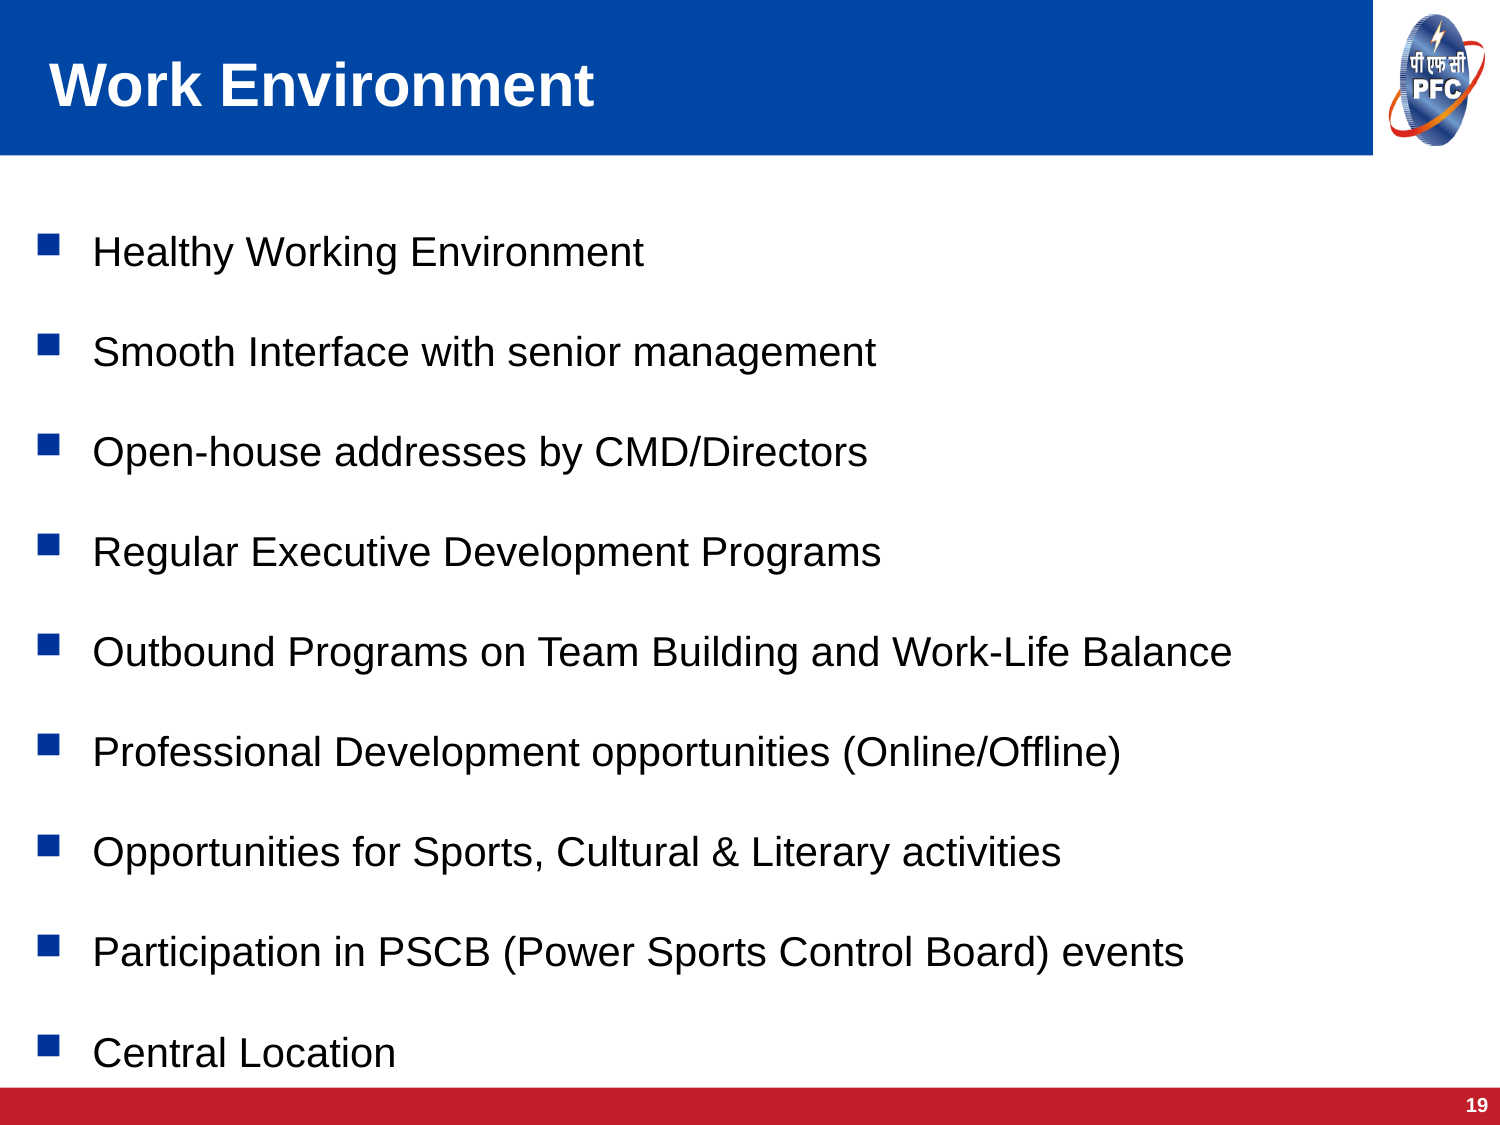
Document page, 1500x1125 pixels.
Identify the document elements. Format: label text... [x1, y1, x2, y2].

picture [1374, 1, 1499, 162]
title Work Environment [34, 9, 1339, 155]
list Healthy Working Environment Smooth Interface with senior management Open-house addresses by CMD/Directors Regular Executive Development Programs Outbound Programs on Team Building and Work-Life Balance Professional Development opportunities (Online/Offline) Opportunities for Sports, Cultural & Literary activities Participation in PSCB (Power Sports Control Board) events Central Location [34, 199, 1466, 988]
